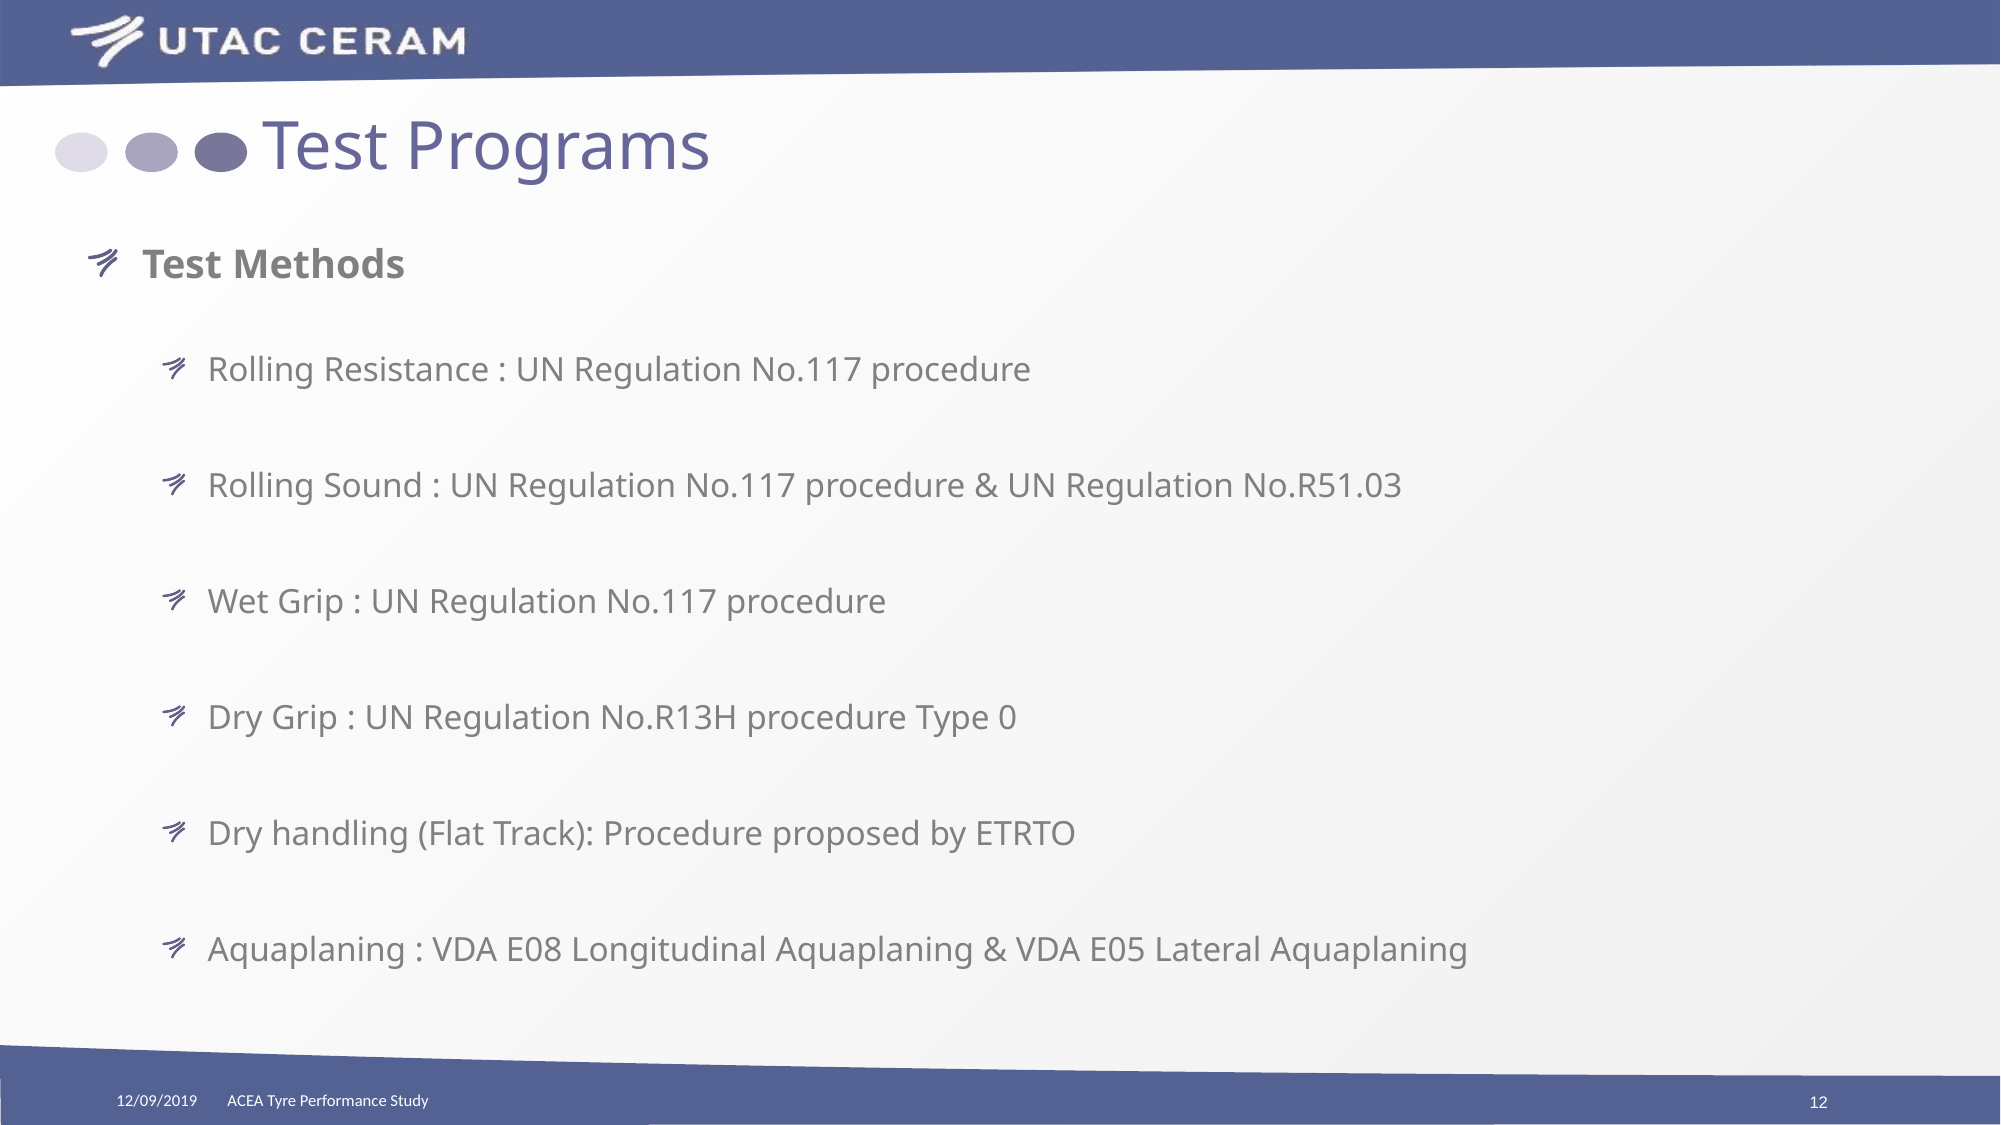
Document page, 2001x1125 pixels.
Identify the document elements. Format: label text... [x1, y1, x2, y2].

footer ACEA Tyre Performance Study [213, 1069, 1331, 1125]
picture [160, 472, 187, 497]
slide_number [0, 1069, 213, 1125]
picture [0, 0, 2000, 87]
picture [160, 936, 187, 960]
list Test Methods Rolling Resistance : UN Regulation No.117 procedure Rolling Sound : UN Regulation No.117 procedure & UN Regulation No.R51.03 Wet Grip : UN Regulation No.117 procedure Dry Grip : UN Regulation No.R13H procedure Type 0 Dry handling (Flat Track): Procedure proposed by ETRTO Aquaplaning : VDA E08 Longitudinal Aquaplaning & VDA E05 Lateral Aquaplaning [70, 231, 1894, 1035]
picture [160, 356, 187, 381]
picture [160, 704, 187, 728]
picture [85, 247, 120, 279]
picture [160, 820, 187, 844]
picture [160, 588, 187, 612]
title Test Programs [247, 90, 1928, 197]
